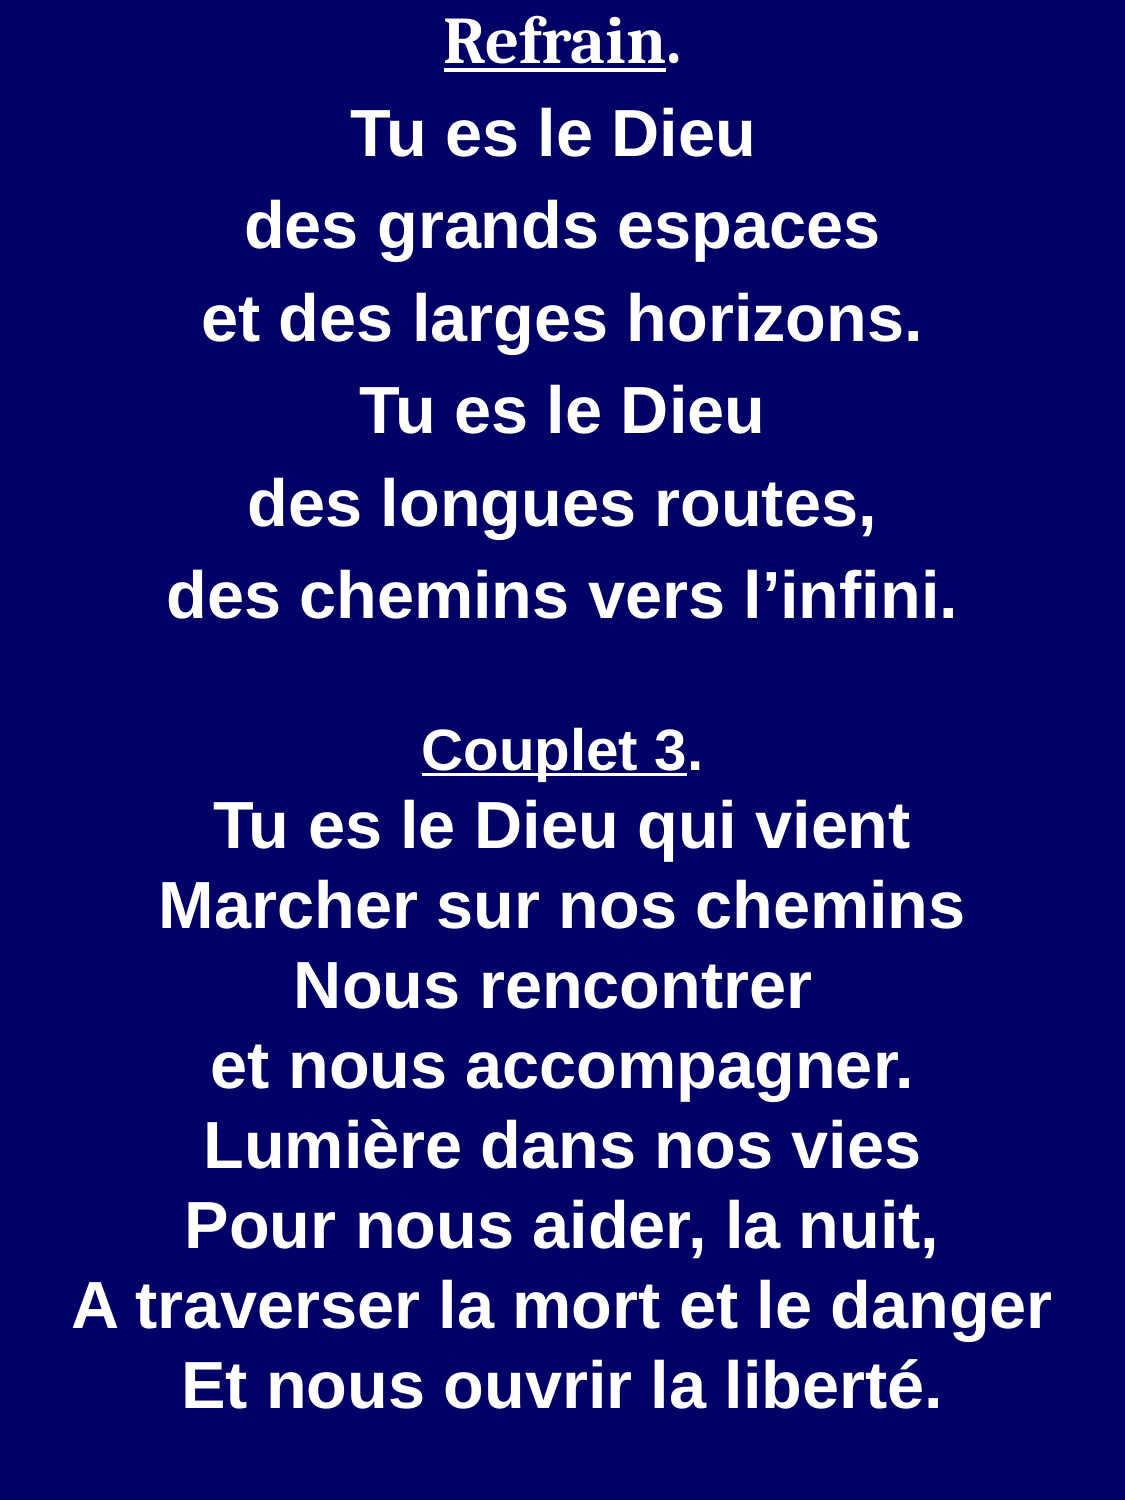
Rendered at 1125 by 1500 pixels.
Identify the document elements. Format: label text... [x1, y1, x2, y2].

text_box Refrain. Tu es le Dieu des grands espaces et des larges horizons. Tu es le Dieu des longues routes, des chemins vers l’infini. Couplet 3. Tu es le Dieu qui vient Marcher sur nos chemins Nous rencontrer et nous accompagner. Lumière dans nos vies Pour nous aider, la nuit, A traverser la mort et le danger Et nous ouvrir la liberté. [0, 0, 1125, 1424]
